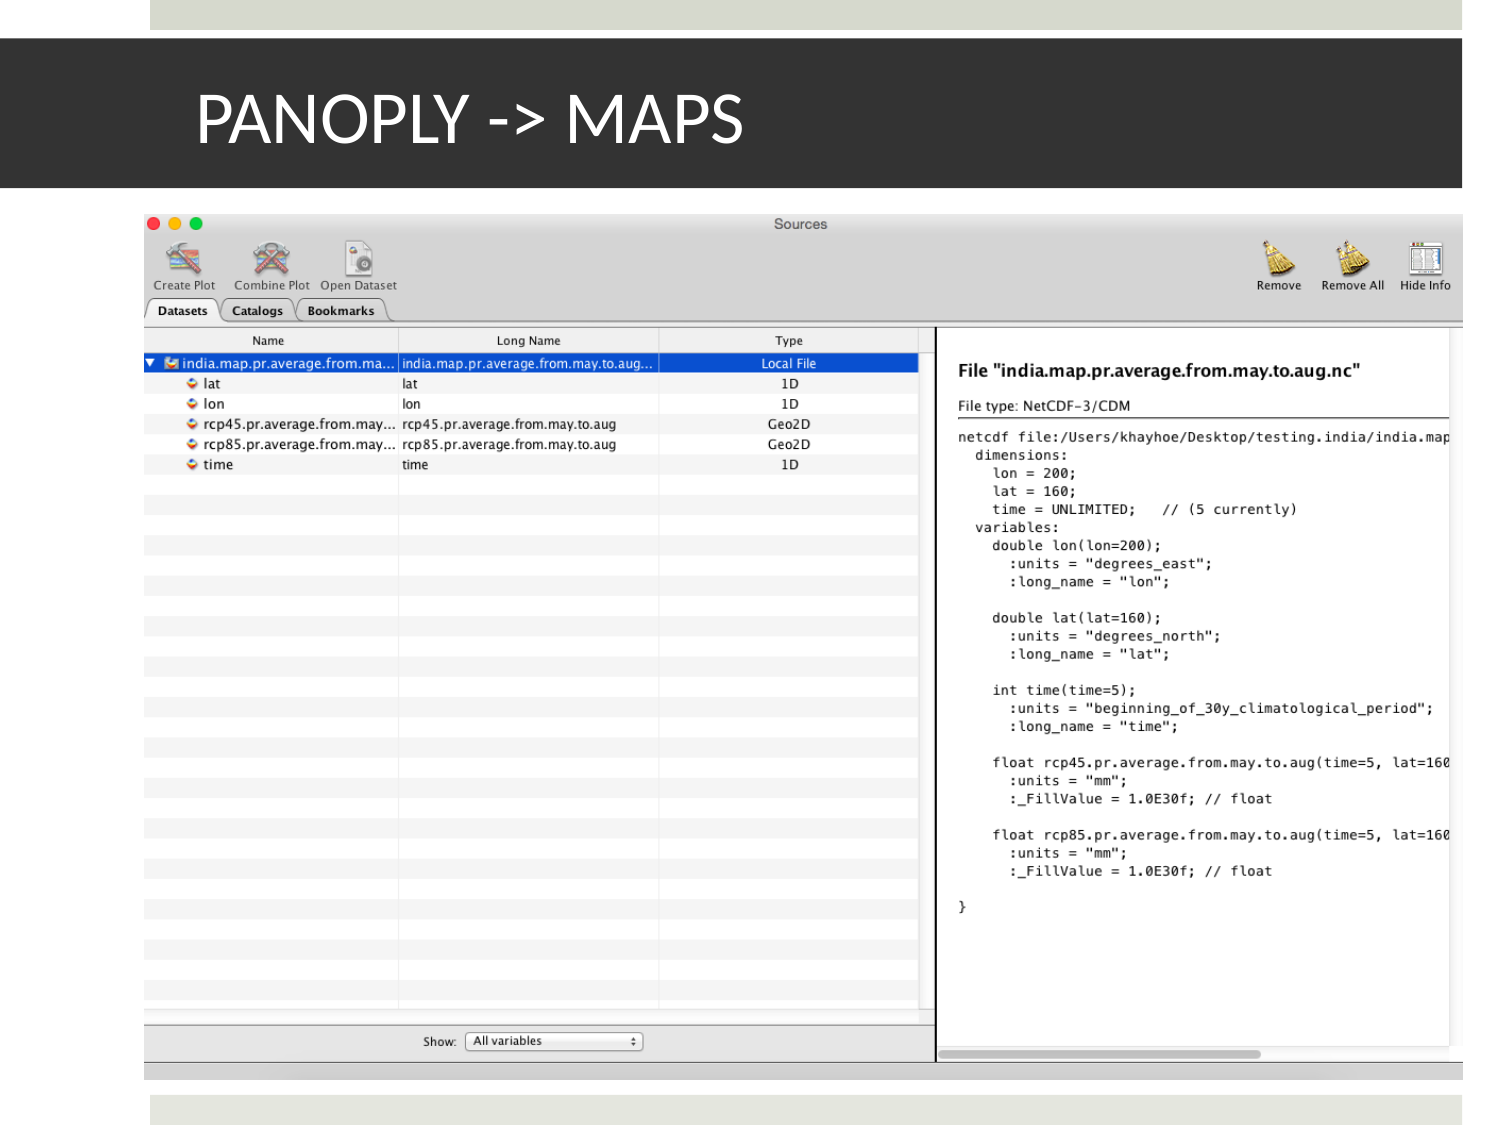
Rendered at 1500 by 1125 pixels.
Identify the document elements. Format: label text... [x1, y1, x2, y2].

picture [143, 214, 1463, 1081]
title PANOPLY -> MAPS [0, 38, 1463, 189]
